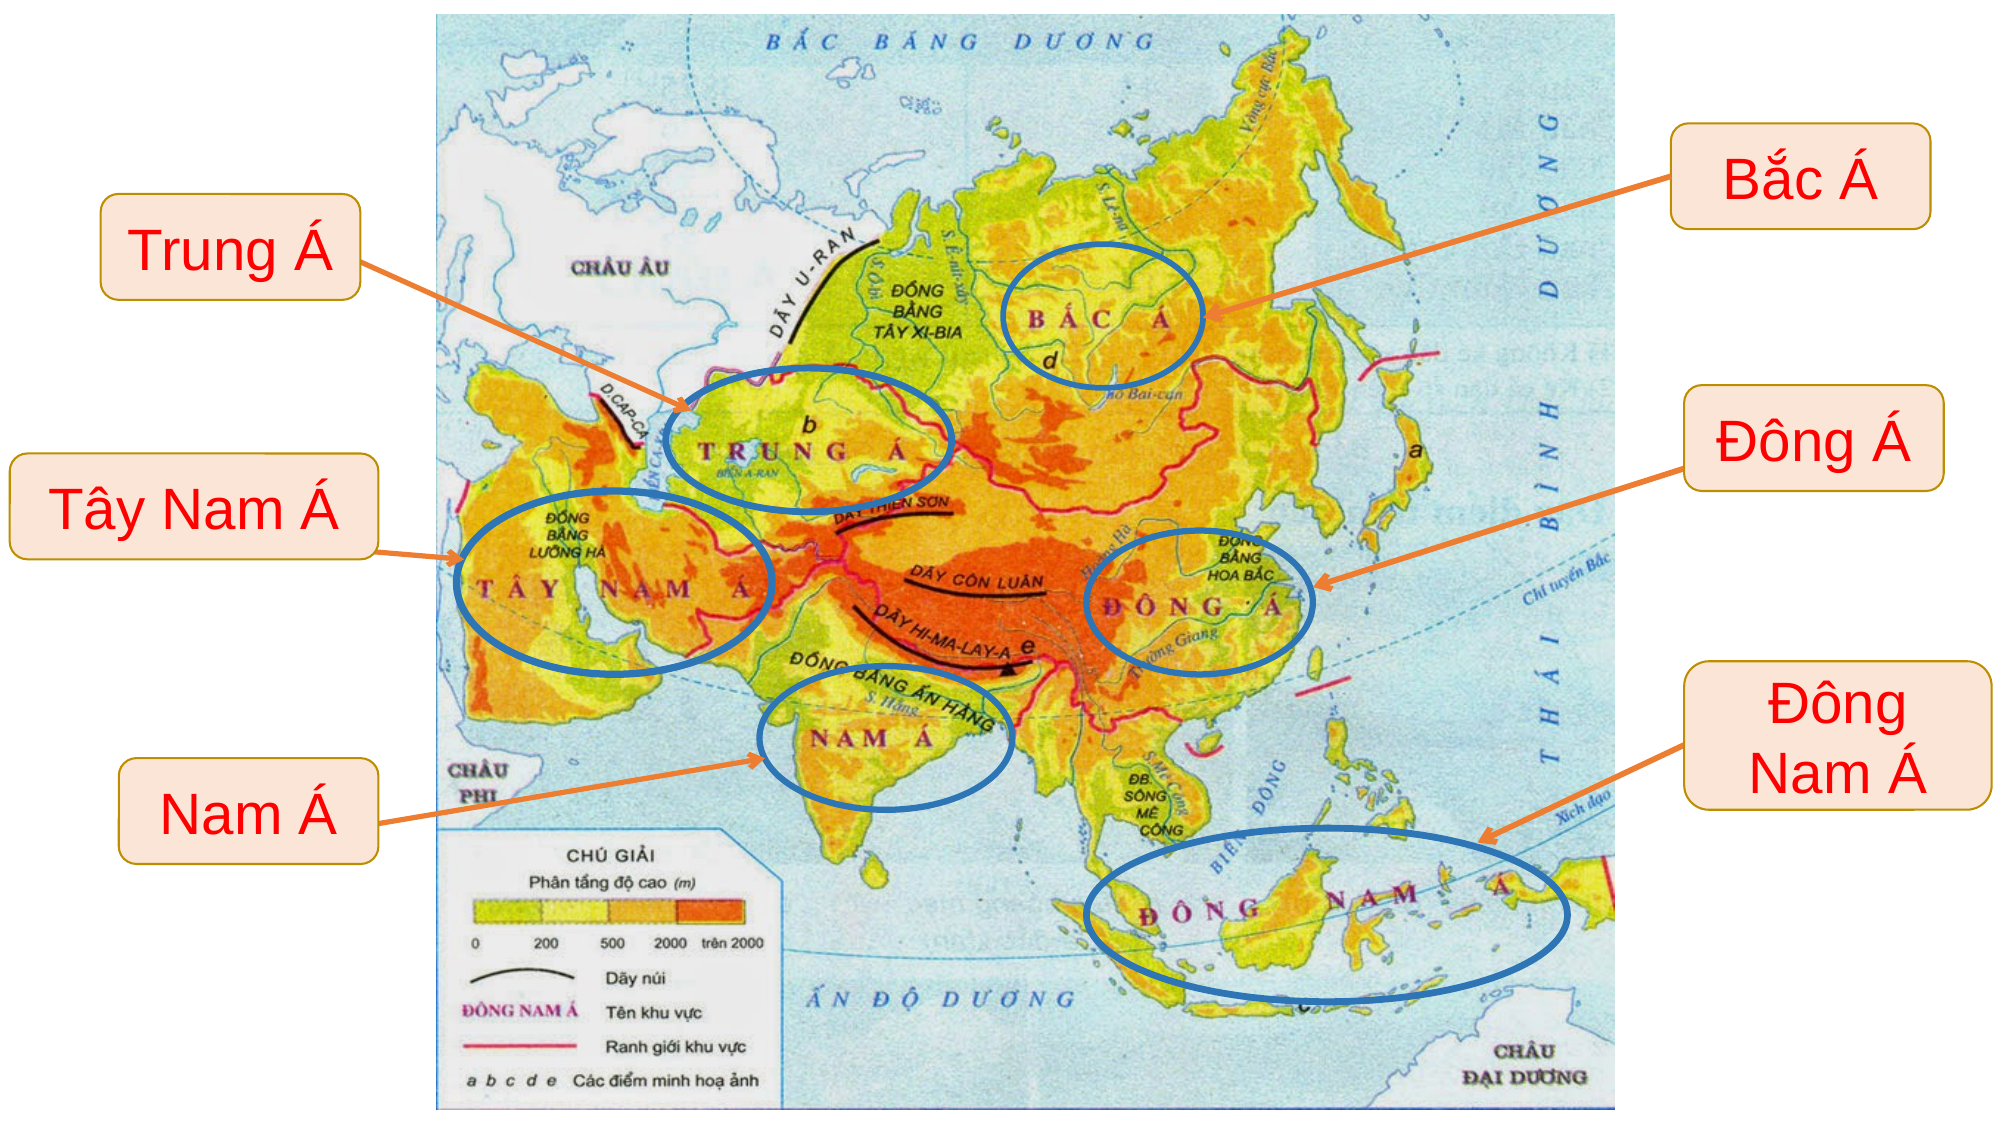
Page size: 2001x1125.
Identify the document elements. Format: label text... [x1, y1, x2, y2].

text_box Tây Nam Á [8, 452, 380, 561]
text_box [292, 544, 465, 560]
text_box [305, 758, 766, 836]
text_box Đông Á [1683, 384, 1945, 493]
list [436, 14, 1615, 1110]
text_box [1203, 176, 1671, 318]
text_box Đông Nam Á [1683, 660, 1993, 811]
text_box Bắc Á [1669, 122, 1932, 231]
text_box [1312, 445, 1756, 587]
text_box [331, 249, 692, 411]
text_box Trung Á [99, 192, 362, 301]
text_box Nam Á [117, 757, 380, 866]
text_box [1477, 744, 1685, 843]
